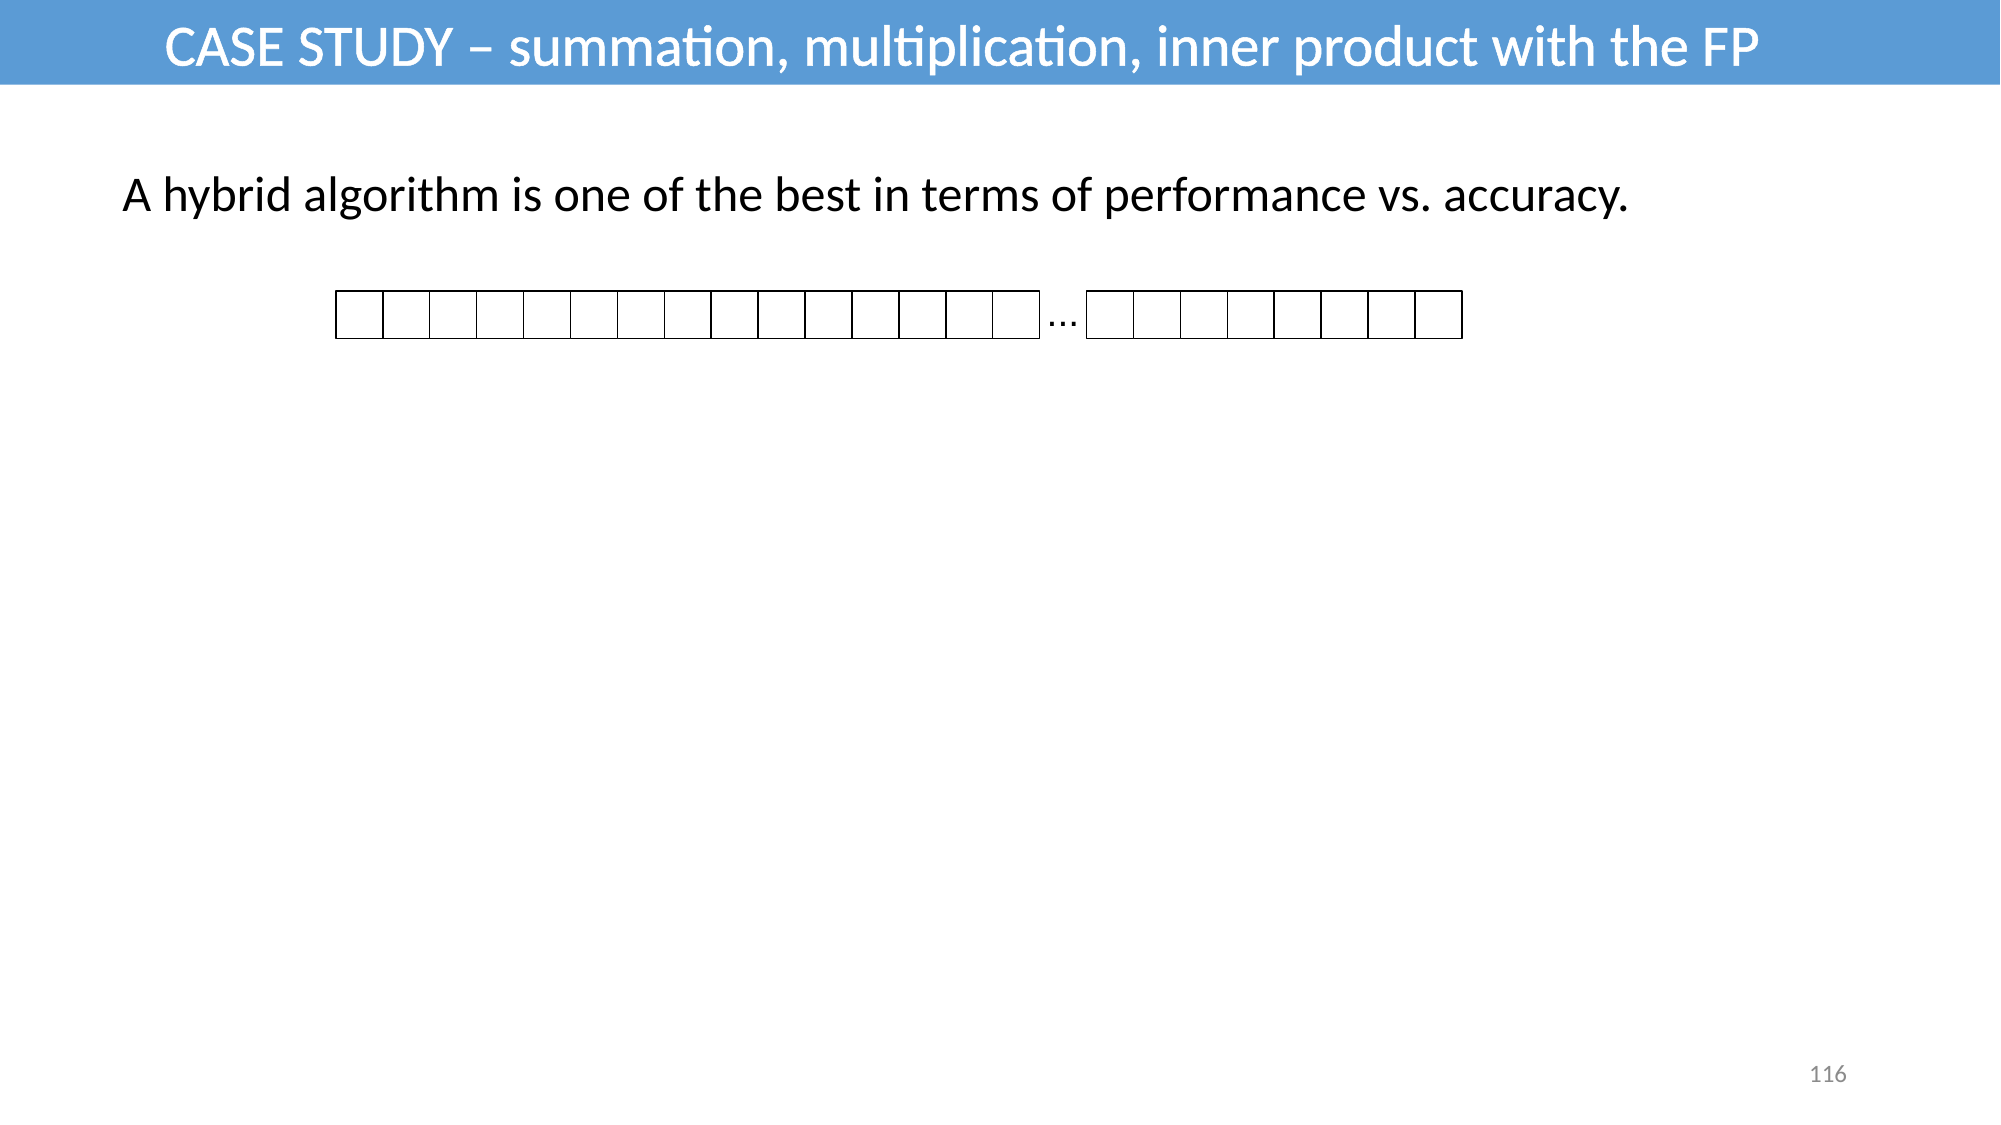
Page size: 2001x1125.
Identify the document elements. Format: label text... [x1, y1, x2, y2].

text_box A hybrid algorithm is one of the best in terms of performance vs. accuracy. [107, 154, 1754, 229]
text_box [311, 278, 1469, 1117]
text_box CASE STUDY – summation, multiplication, inner product with the FP [0, 0, 2000, 85]
slide_number 116 [1469, 1042, 1863, 1103]
